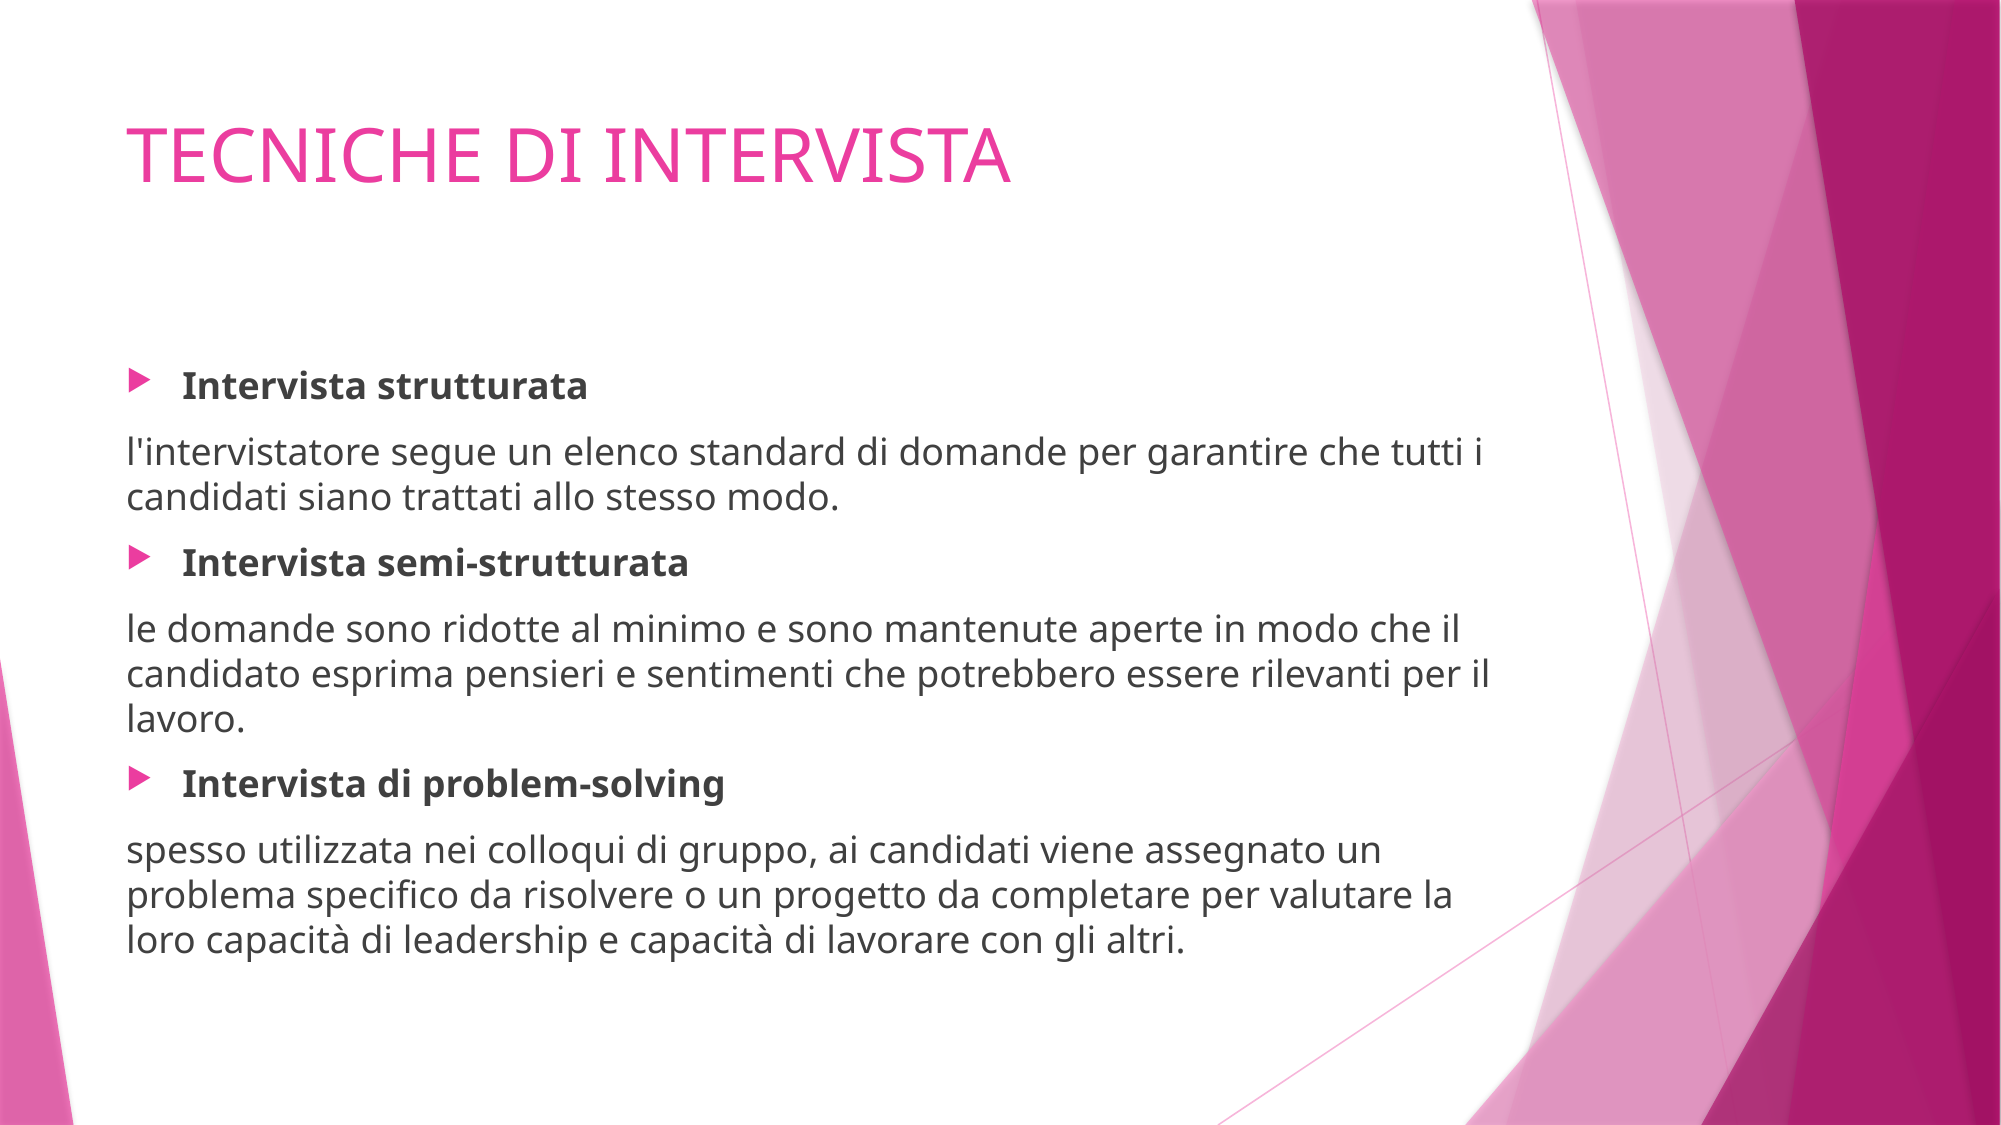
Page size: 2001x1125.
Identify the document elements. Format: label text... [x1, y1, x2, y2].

title TECNICHE DI INTERVISTA [111, 99, 1522, 317]
list Intervista strutturata l'intervistatore segue un elenco standard di domande per garantire che tutti i candidati siano trattati allo stesso modo. Intervista semi-strutturata le domande sono ridotte al minimo e sono mantenute aperte in modo che il candidato esprima pensieri e sentimenti che potrebbero essere rilevanti per il lavoro. Intervista di problem-solving spesso utilizzata nei colloqui di gruppo, ai candidati viene assegnato un problema specifico da risolvere o un progetto da completare per valutare la loro capacità di leadership e capacità di lavorare con gli altri. [111, 354, 1522, 992]
